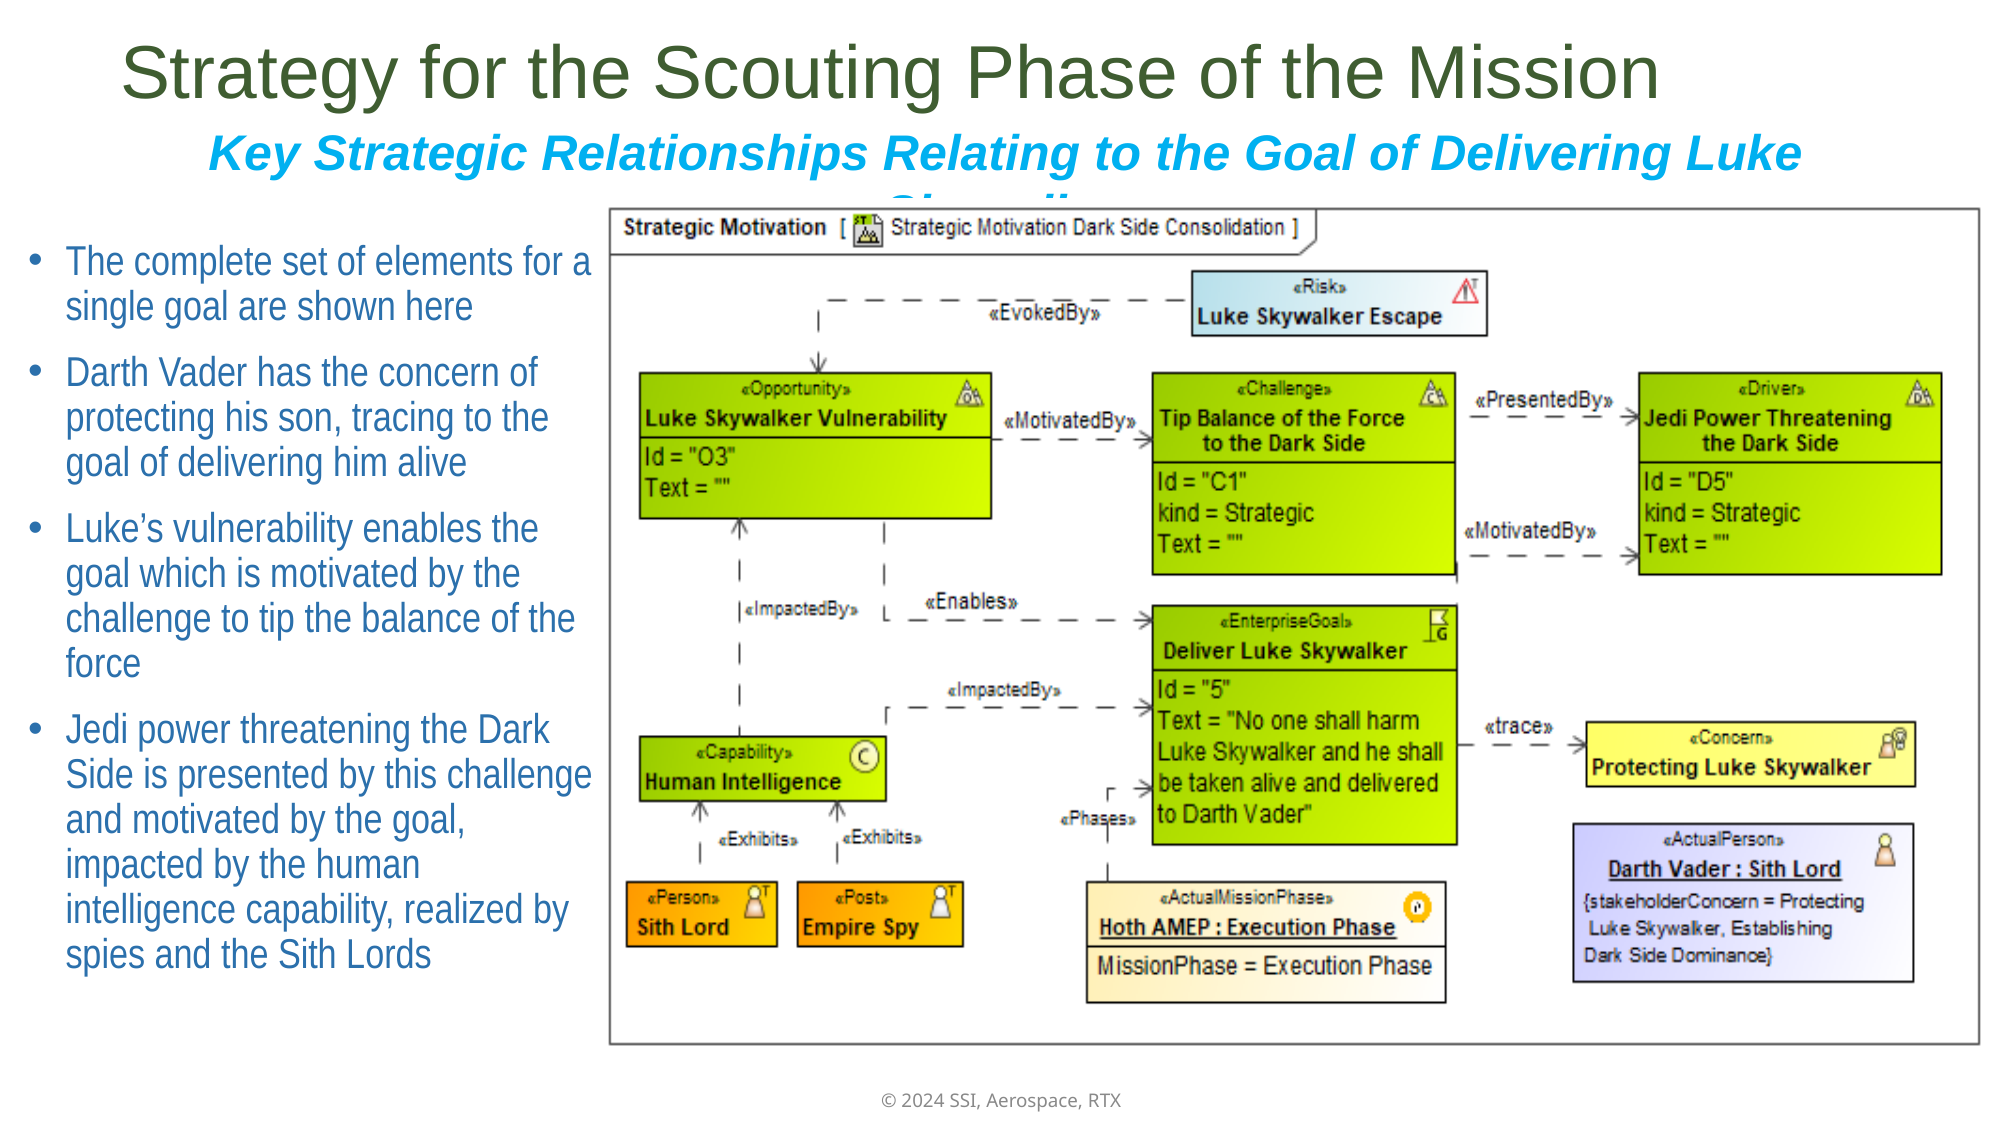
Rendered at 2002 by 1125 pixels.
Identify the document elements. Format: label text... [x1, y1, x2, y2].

title Strategy for the Scouting Phase of the Mission [100, 22, 1901, 115]
picture [600, 198, 1989, 1055]
text_box The complete set of elements for a single goal are shown here Darth Vader has the concern of protecting his son, tracing to the goal of delivering him alive Luke’s vulnerability enables the goal which is motivated by the challenge to tip the balance of the force Jedi power threatening the Dark Side is presented by this challenge and motivated by the goal, impacted by the human intelligence capability, realized by spies and the Sith Lords [13, 232, 614, 1118]
list Key Strategic Relationships Relating to the Goal of Delivering Luke Skywalker [161, 112, 1851, 190]
text_box © 2024 SSI, Aerospace, RTX [614, 1083, 1676, 1118]
